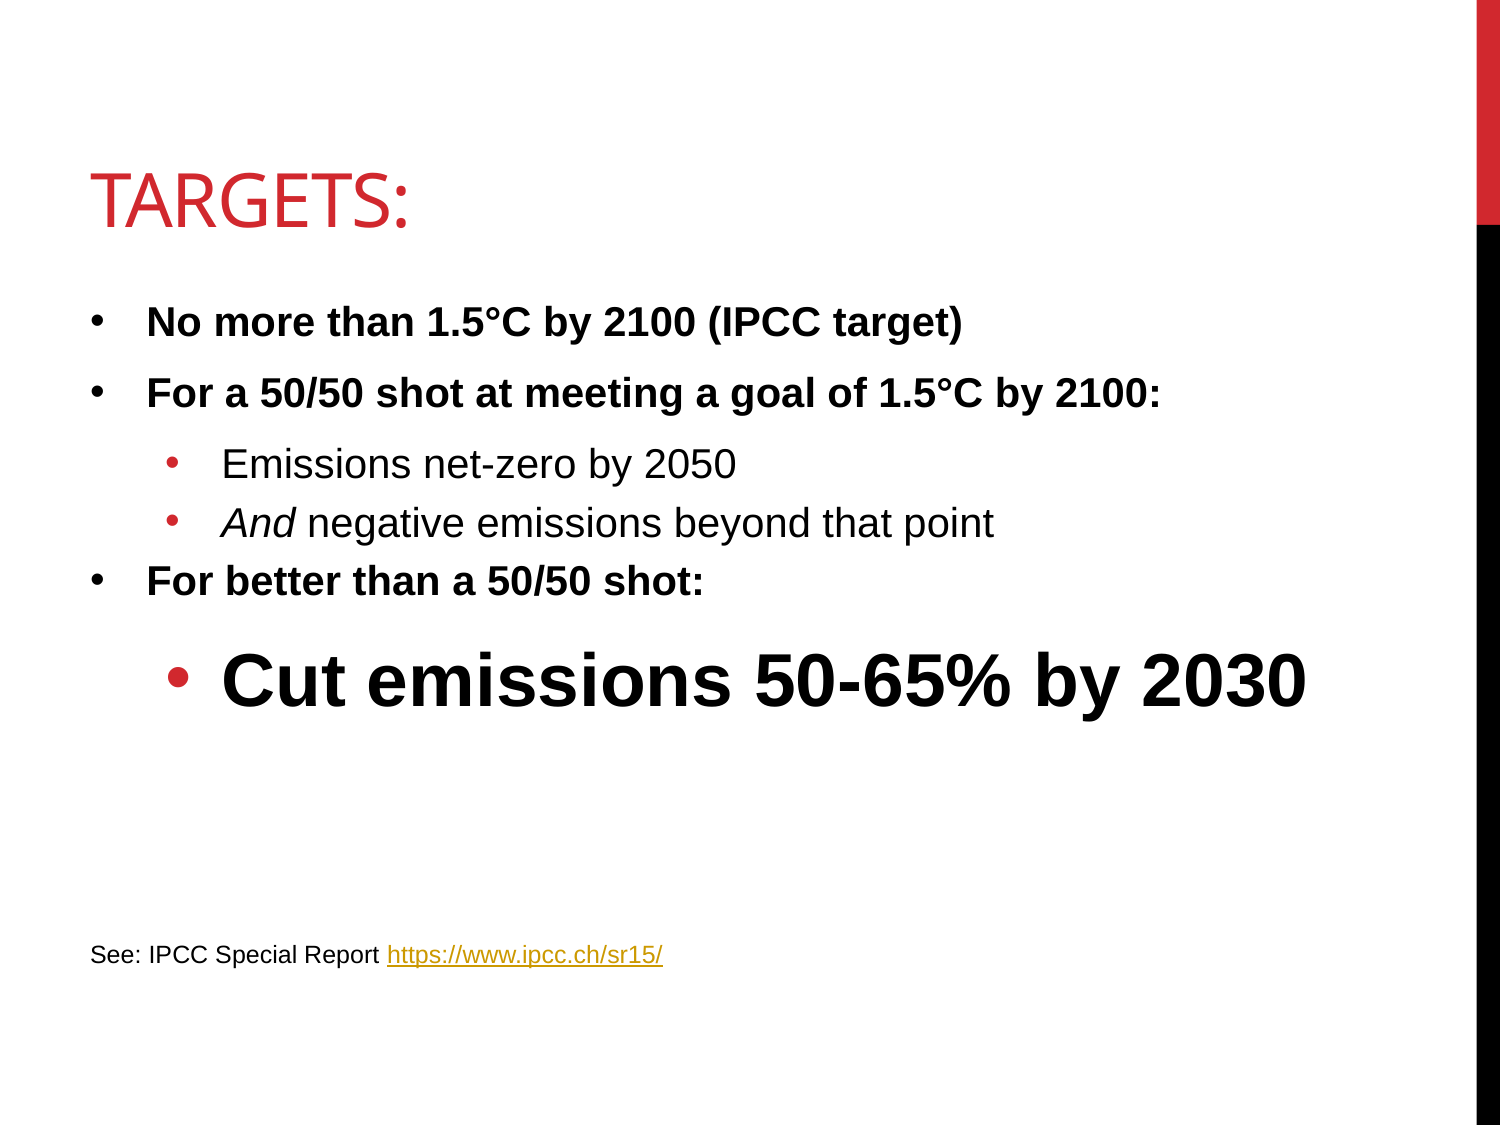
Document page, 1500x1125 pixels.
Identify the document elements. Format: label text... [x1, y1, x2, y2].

title Targets: [75, 25, 1025, 250]
list No more than 1.5°C by 2100 (IPCC target) For a 50/50 shot at meeting a goal of 1.5°C by 2100: Emissions net-zero by 2050 And negative emissions beyond that point For better than a 50/50 shot: Cut emissions 50-65% by 2030 See: IPCC Special Report https://www.ipcc.ch/sr15/ [75, 287, 1325, 1005]
